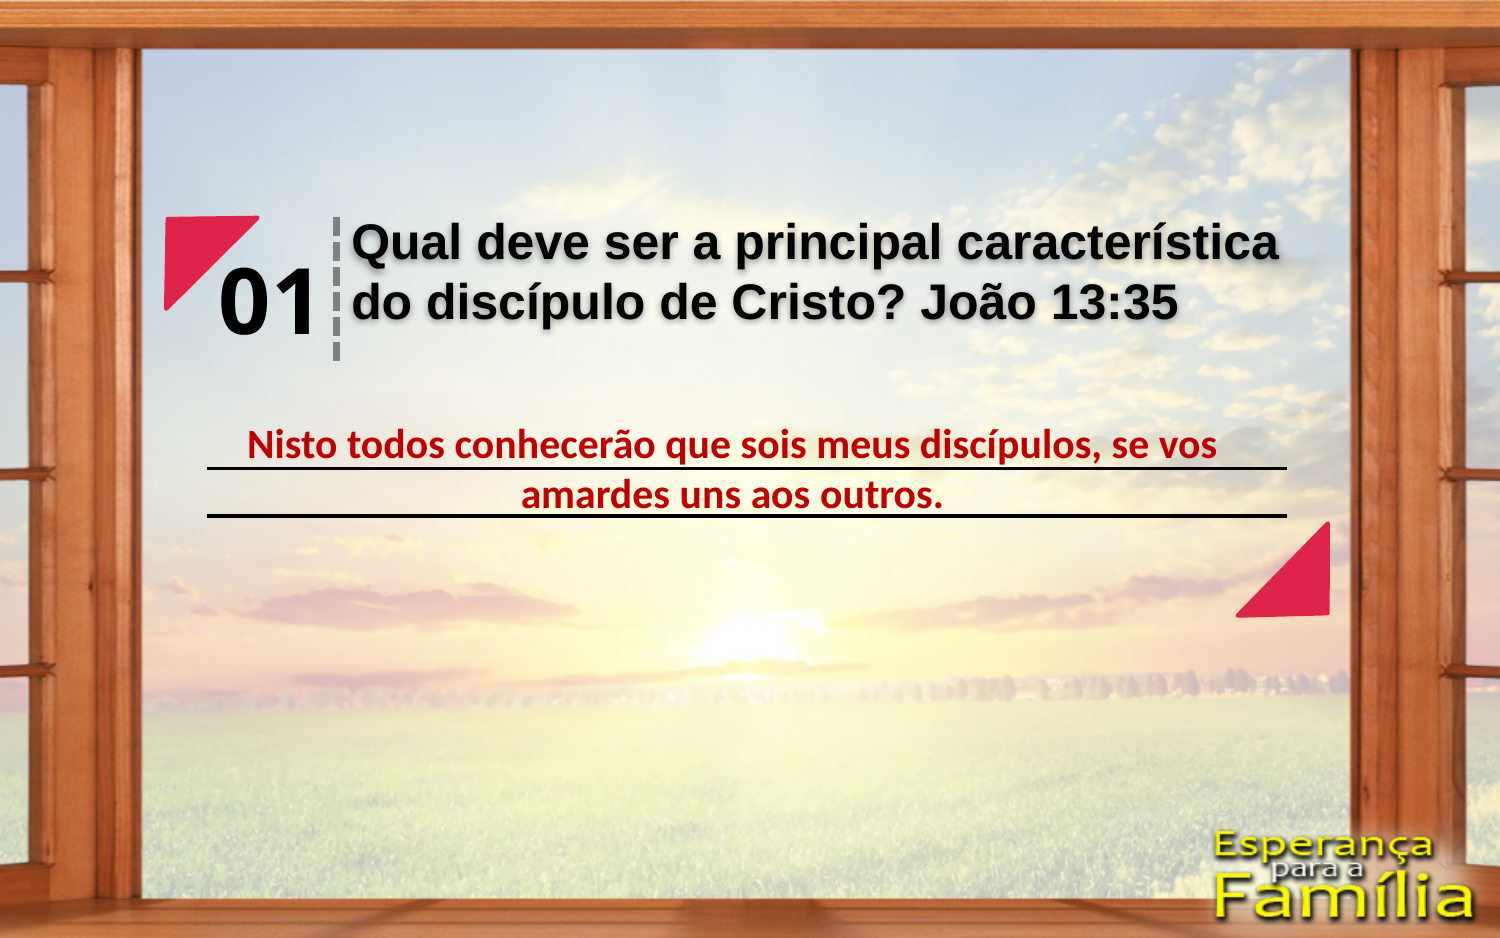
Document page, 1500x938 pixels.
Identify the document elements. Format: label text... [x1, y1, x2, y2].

text_box Nisto todos conhecerão que sois meus discípulos, se vos amardes uns aos outros. [207, 409, 1258, 468]
text_box Nisto todos conhecerão que sois meus discípulos, se vos amardes uns aos outros. [207, 476, 1258, 514]
picture [0, 0, 1500, 938]
text_box Qual deve ser a principal característica do discípulo de Cristo? João 13:35 [336, 202, 1306, 338]
text_box 01 [203, 235, 332, 361]
text_box [1235, 521, 1331, 618]
text_box [163, 215, 260, 311]
